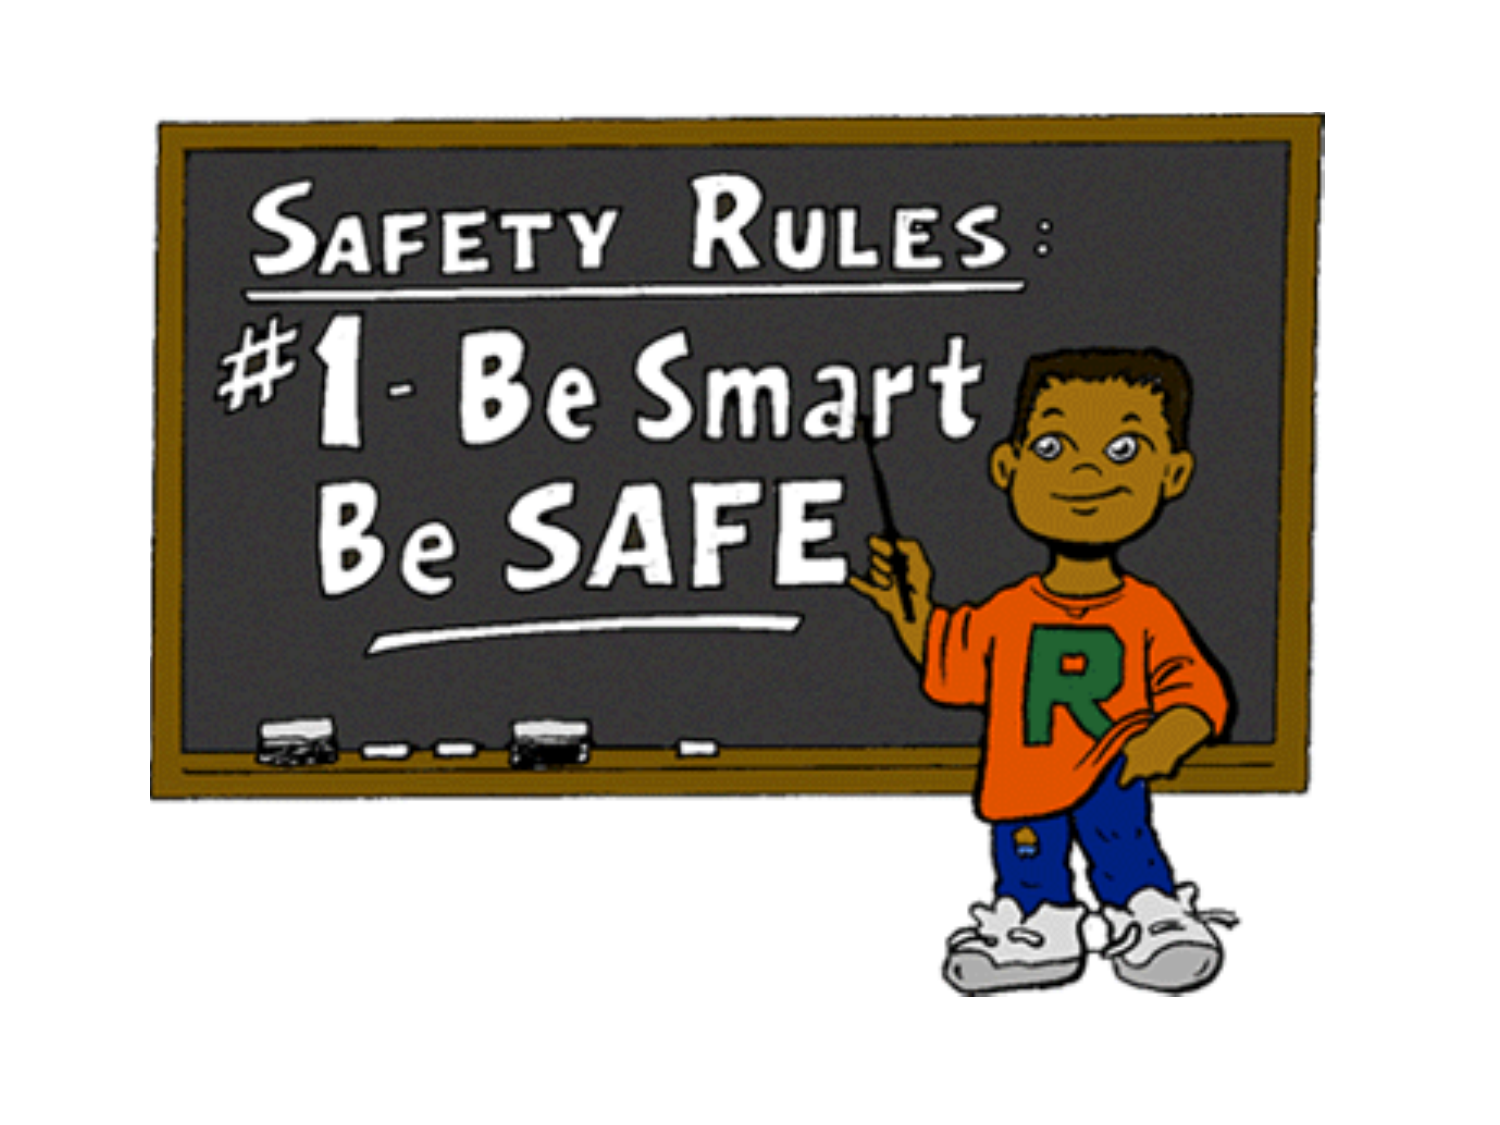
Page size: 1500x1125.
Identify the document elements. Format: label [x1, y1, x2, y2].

picture [149, 112, 1326, 998]
